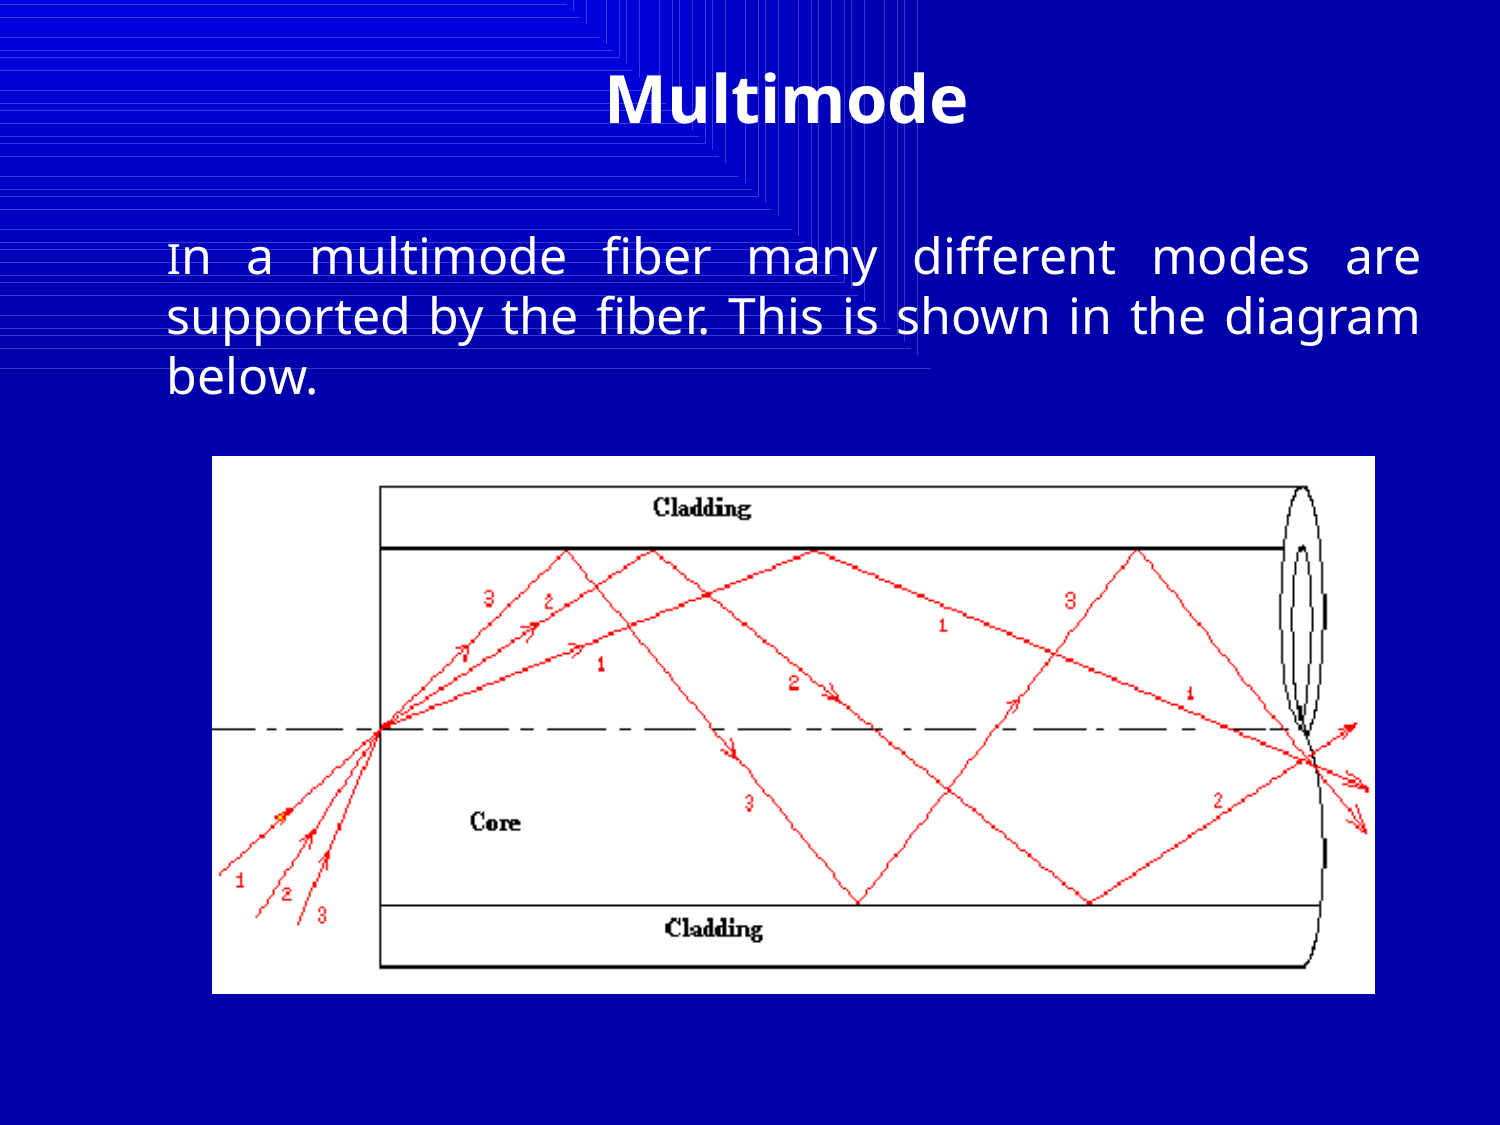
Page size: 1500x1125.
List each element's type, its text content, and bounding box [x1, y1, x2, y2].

title In a multimode fiber many different modes are supported by the fiber. This is shown in the diagram below. [87, 167, 1438, 455]
text_box Multimode [589, 49, 985, 225]
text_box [212, 455, 1376, 994]
